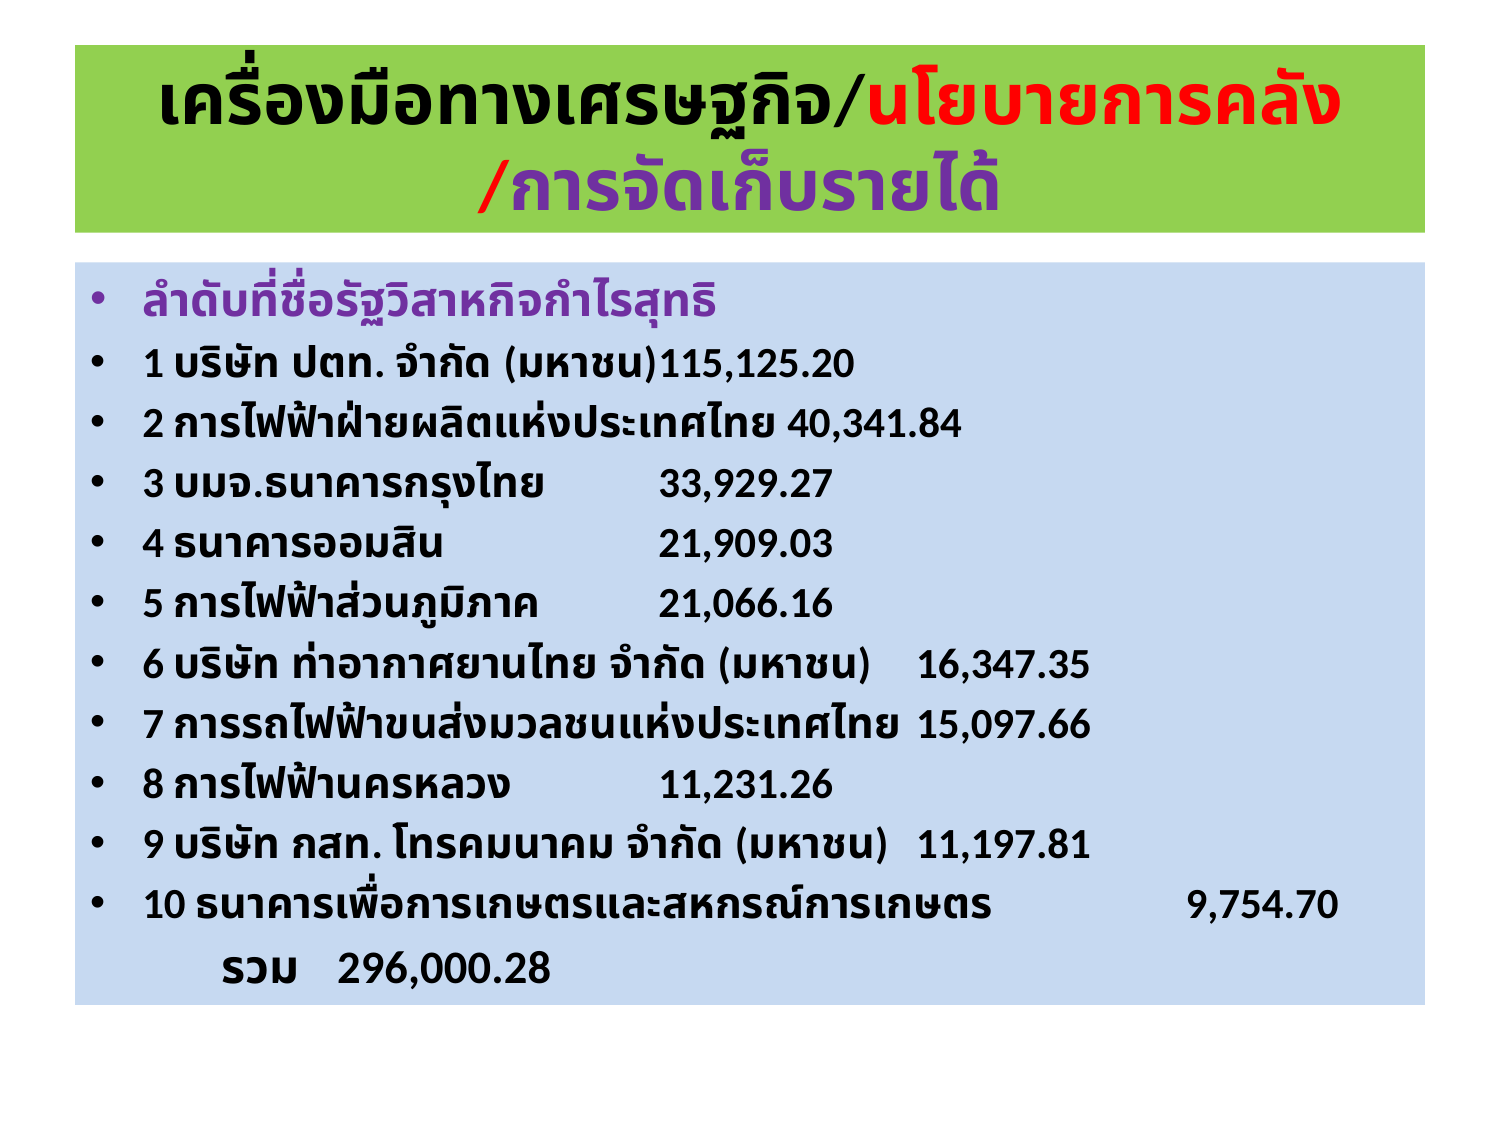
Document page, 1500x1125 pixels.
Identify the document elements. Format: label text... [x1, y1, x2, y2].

title เครื่องมือทางเศรษฐกิจ/นโยบายการคลัง /การจัดเก็บรายได้ [75, 45, 1425, 233]
list ลำดับที่ชื่อรัฐวิสาหกิจกำไรสุทธิ 1 บริษัท ปตท. จำกัด (มหาชน) 115,125.20 2 การไฟฟ้าฝ่ายผลิตแห่งประเทศไทย 40,341.84 3 บมจ.ธนาคารกรุงไทย 33,929.27 4 ธนาคารออมสิน 21,909.03 5 การไฟฟ้าส่วนภูมิภาค 21,066.16 6 บริษัท ท่าอากาศยานไทย จำกัด (มหาชน) 16,347.35 7 การรถไฟฟ้าขนส่งมวลชนแห่งประเทศไทย 15,097.66 8 การไฟฟ้านครหลวง 11,231.26 9 บริษัท กสท. โทรคมนาคม จำกัด (มหาชน) 11,197.81 10 ธนาคารเพื่อการเกษตรและสหกรณ์การเกษตร 9,754.70 รวม 296,000.28 [75, 262, 1425, 1005]
